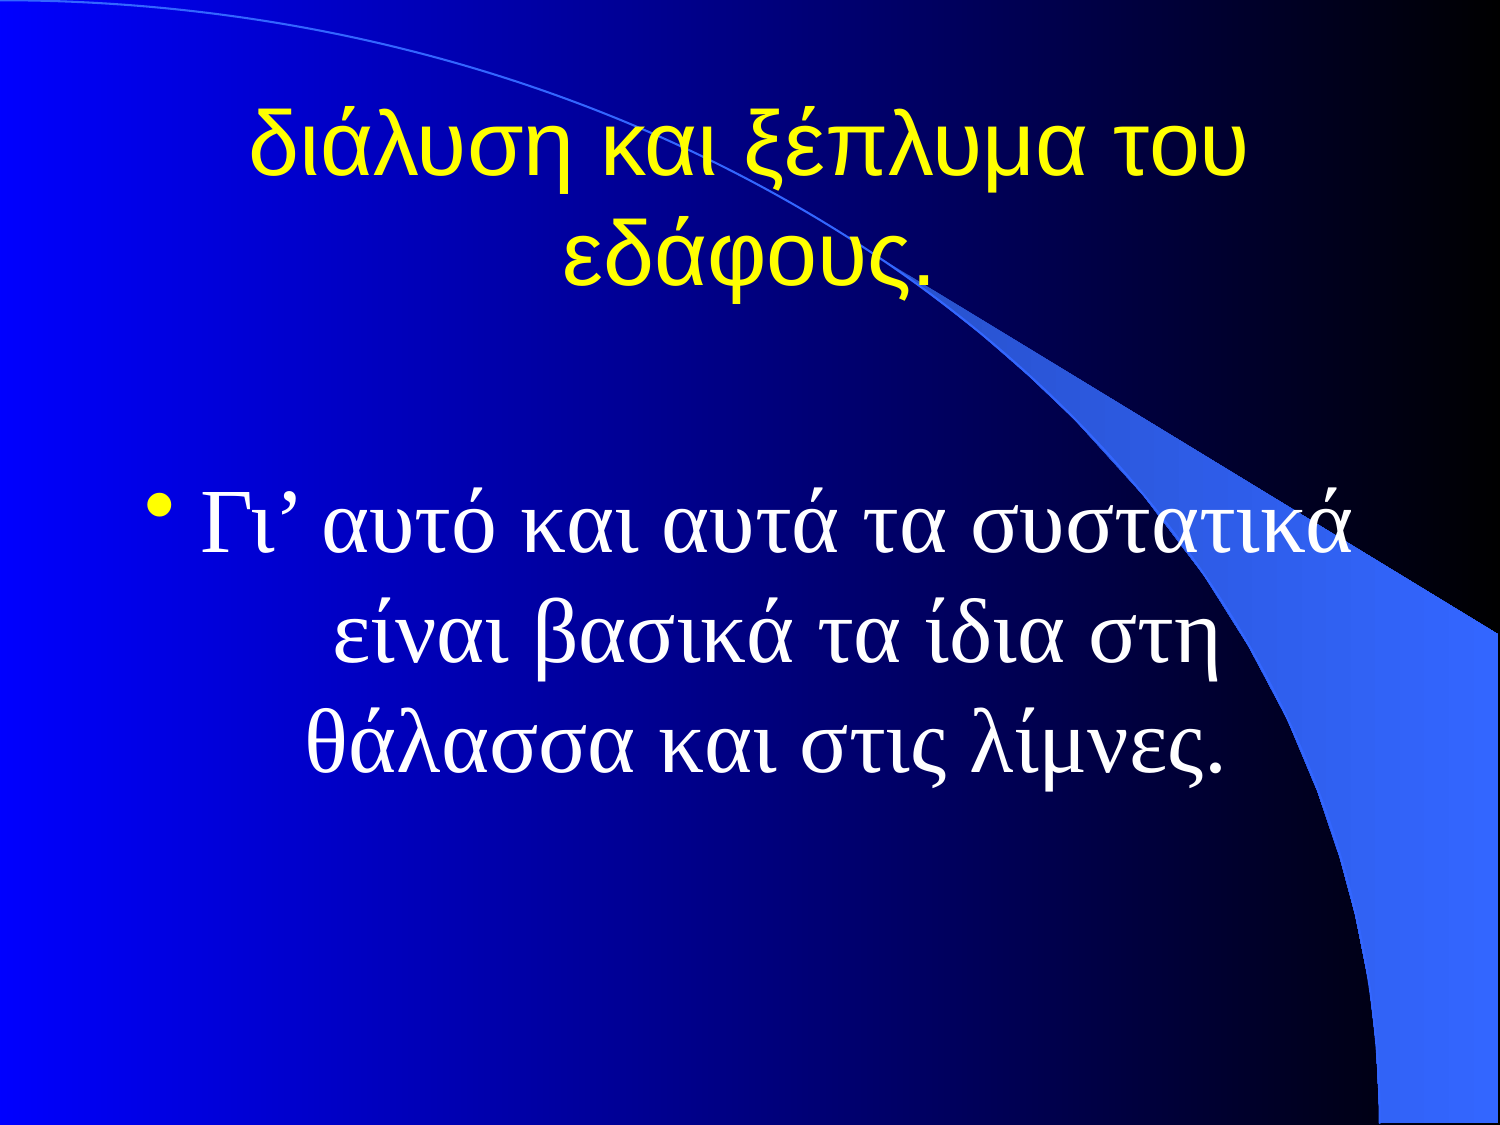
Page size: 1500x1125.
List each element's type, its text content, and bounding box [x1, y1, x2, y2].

list Γι’ αυτό και αυτά τα συστατικά είναι βασικά τα ίδια στη θάλασσα και στις λίμνες. [112, 324, 1388, 1000]
title διάλυση και ξέπλυμα του εδάφους. [112, 99, 1388, 288]
